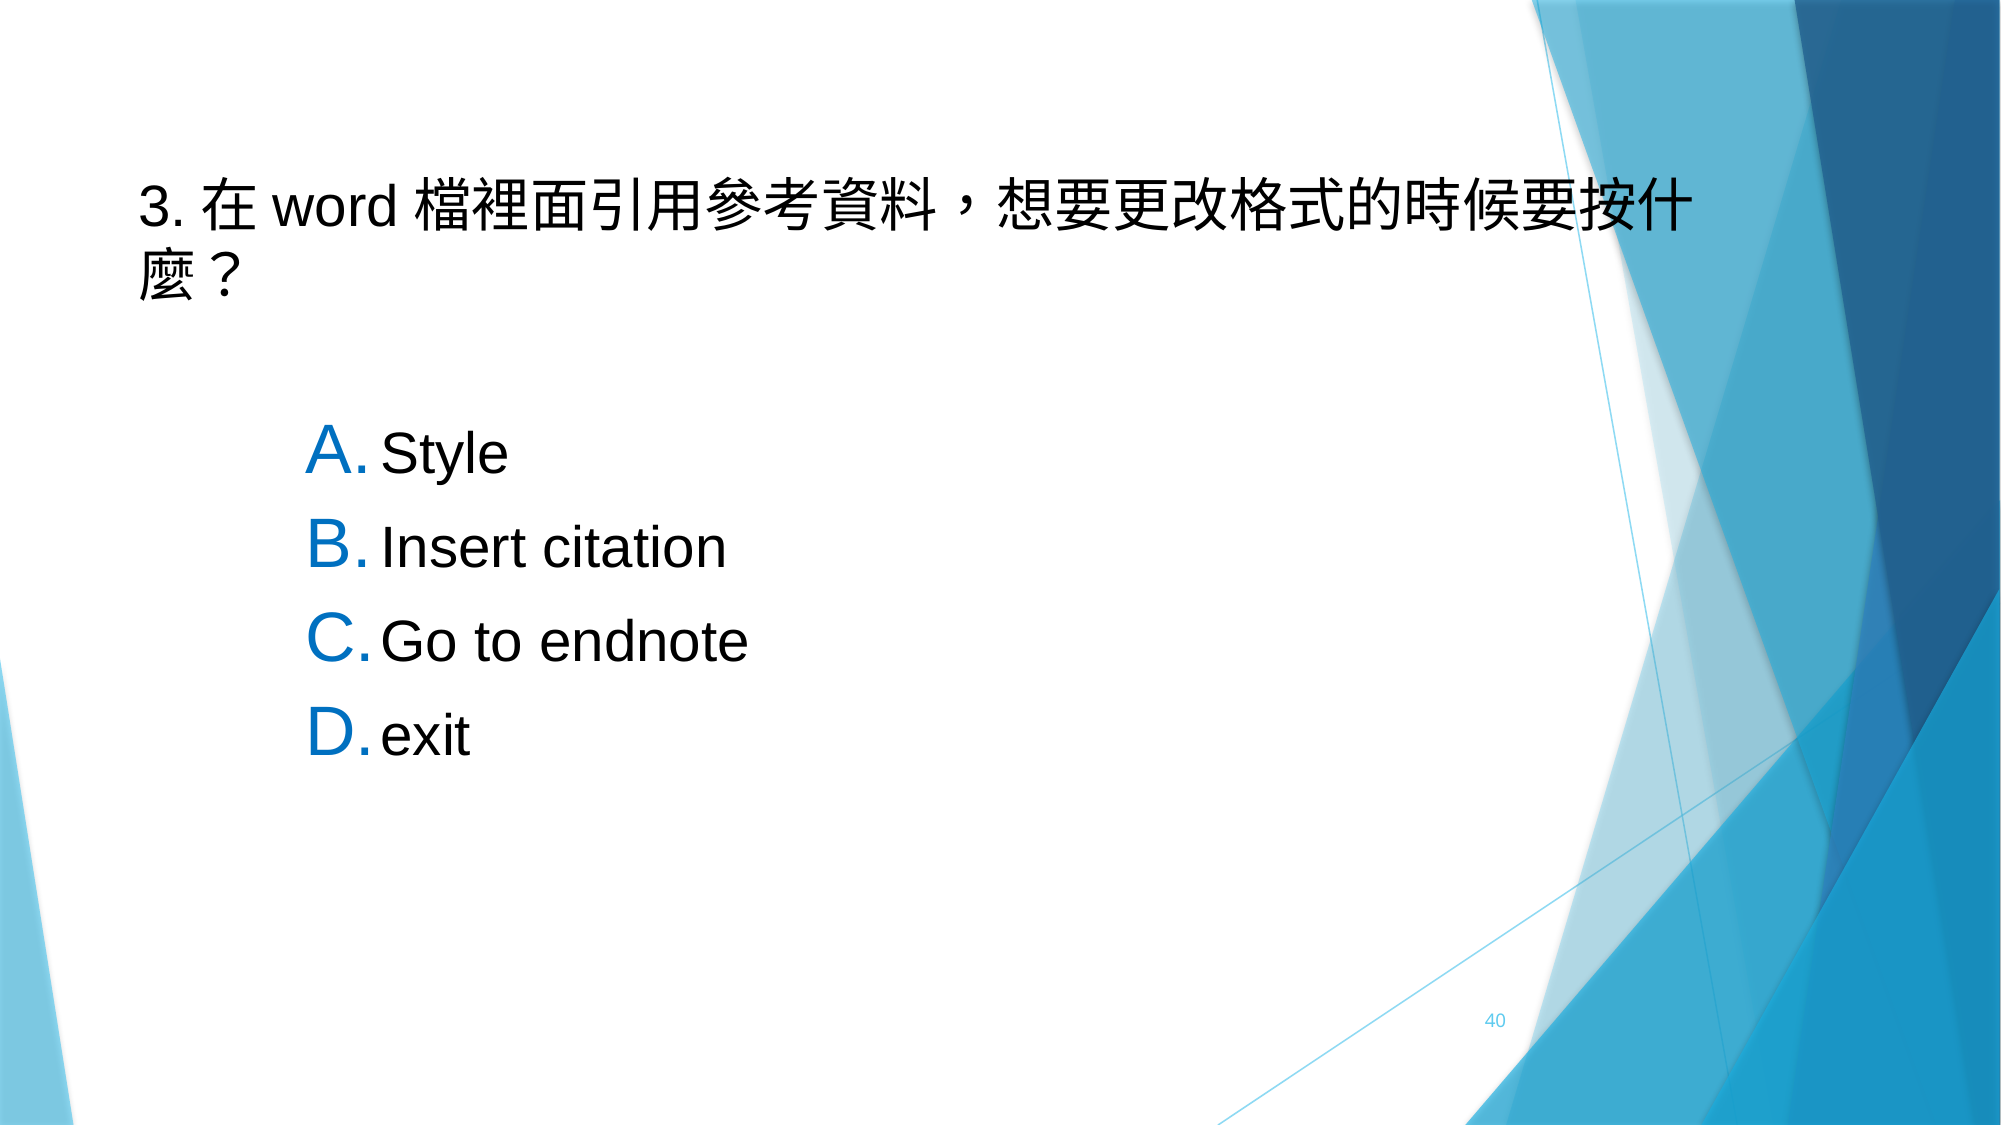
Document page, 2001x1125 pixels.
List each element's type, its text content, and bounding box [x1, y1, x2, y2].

text_box Style Insert citation Go to endnote exit [290, 381, 1934, 895]
text_box 3.在word檔裡面引用參考資料，想要更改格式的時候要按什麼？ [123, 94, 1767, 382]
slide_number 40 [1409, 991, 1522, 1051]
